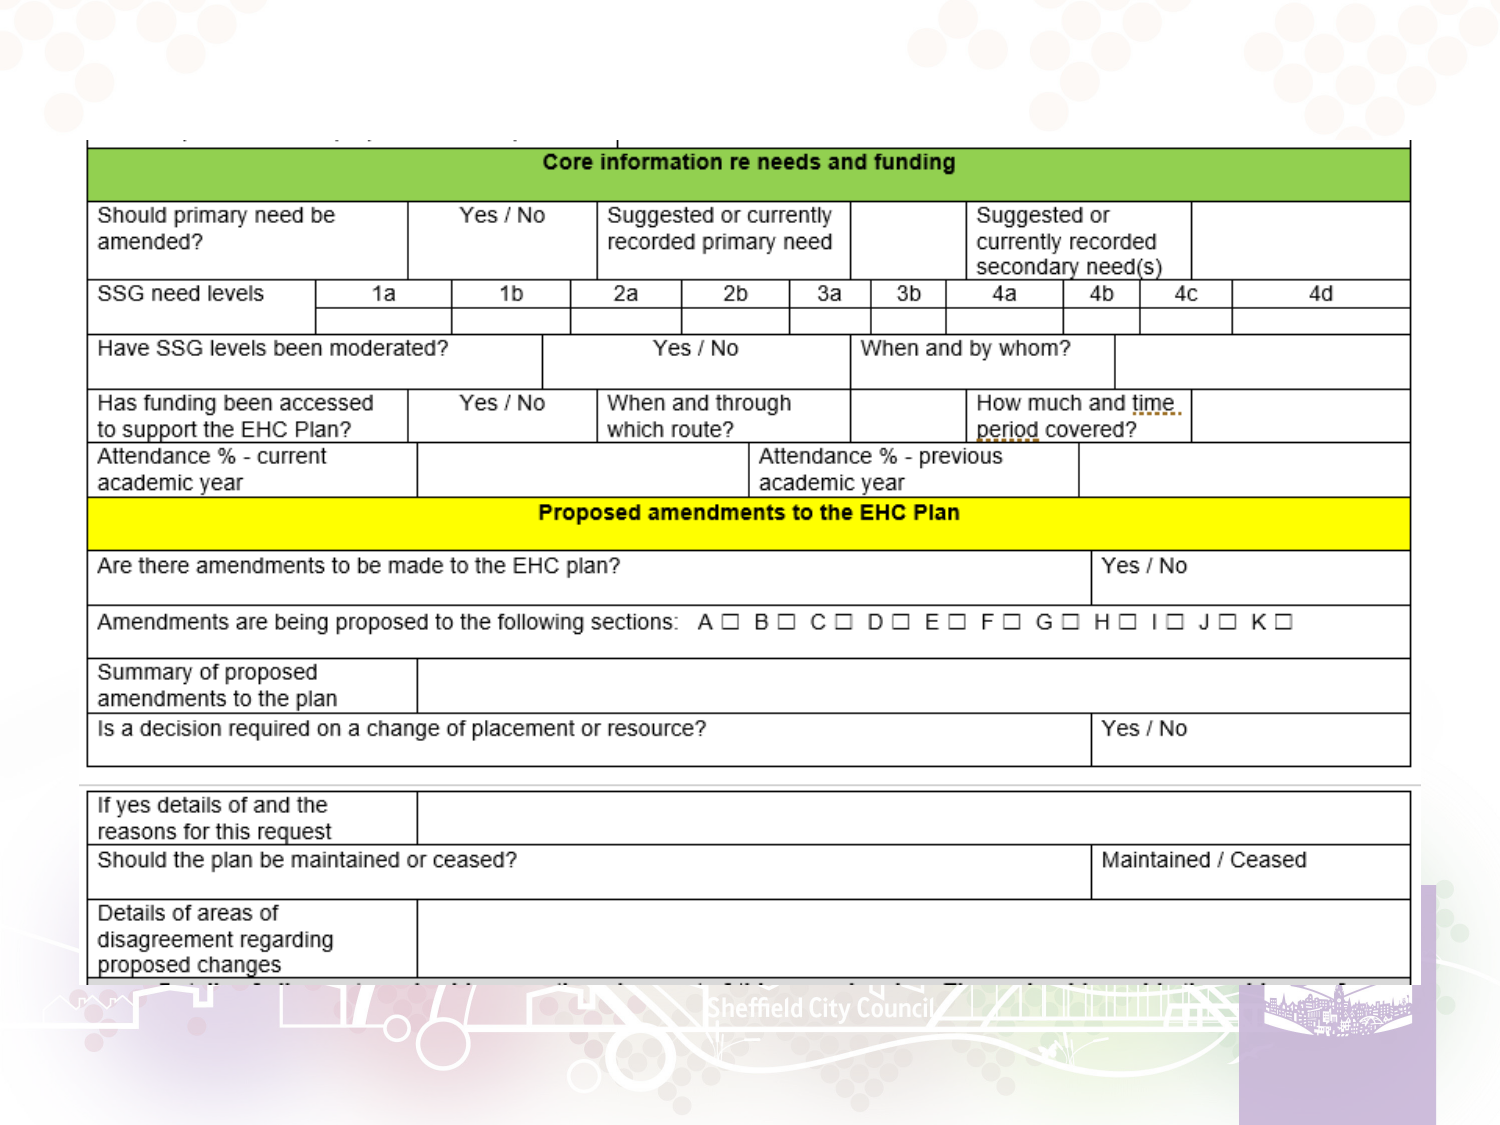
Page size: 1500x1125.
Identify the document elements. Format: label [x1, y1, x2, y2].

picture [79, 140, 1421, 985]
